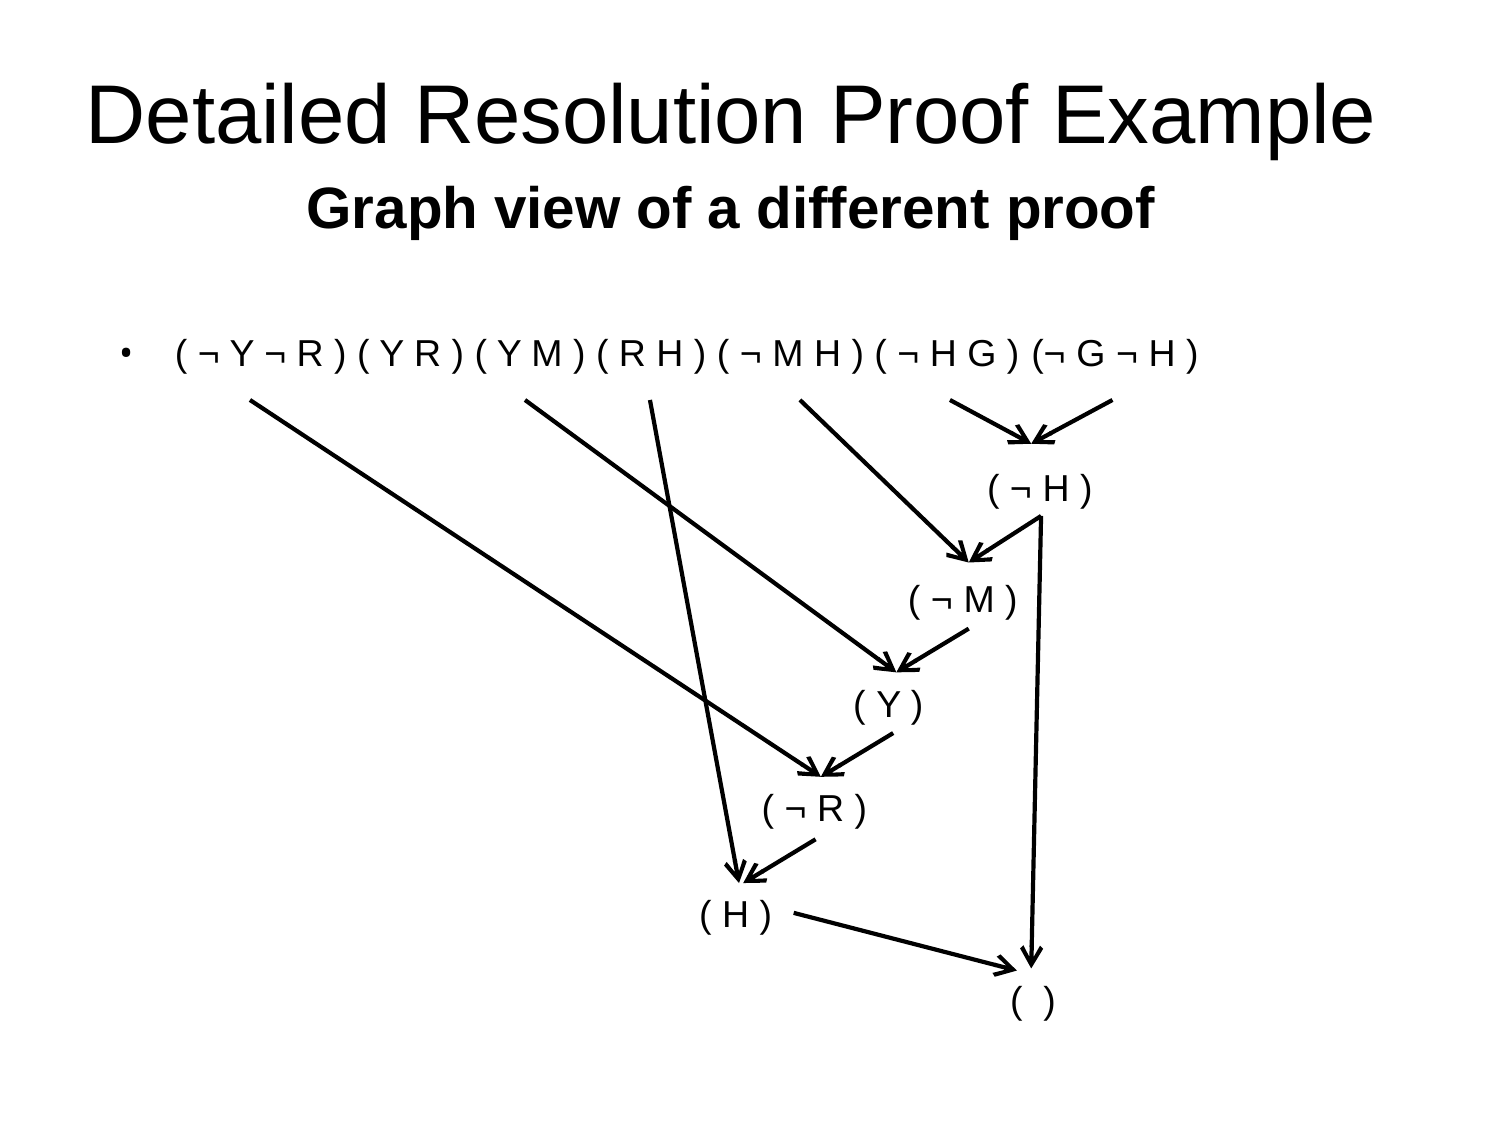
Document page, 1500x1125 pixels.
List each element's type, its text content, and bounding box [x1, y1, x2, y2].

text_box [743, 839, 816, 884]
text_box ( Y ) [838, 682, 948, 733]
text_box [793, 912, 1018, 971]
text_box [249, 399, 648, 778]
text_box ( ¬ H ) [973, 456, 1110, 516]
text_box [821, 399, 897, 673]
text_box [896, 628, 969, 673]
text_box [973, 518, 1029, 563]
text_box ( ¬ M ) [901, 571, 1025, 628]
text_box ( ) [995, 968, 1105, 1029]
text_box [1032, 399, 1113, 444]
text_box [1030, 518, 1042, 969]
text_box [825, 732, 894, 778]
text_box ( ¬ Y ¬ R ) ( Y R ) ( Y M ) ( R H ) ( ¬ M H ) ( ¬ H G ) (¬ G ¬ H ) [104, 321, 1417, 422]
text_box ( H ) [684, 892, 794, 943]
text_box ( ¬ R ) [746, 786, 885, 837]
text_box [897, 399, 969, 563]
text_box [740, 399, 821, 778]
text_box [969, 399, 1032, 444]
text_box Detailed Resolution Proof Example Graph view of a different proof [49, 50, 1413, 250]
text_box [649, 399, 740, 884]
